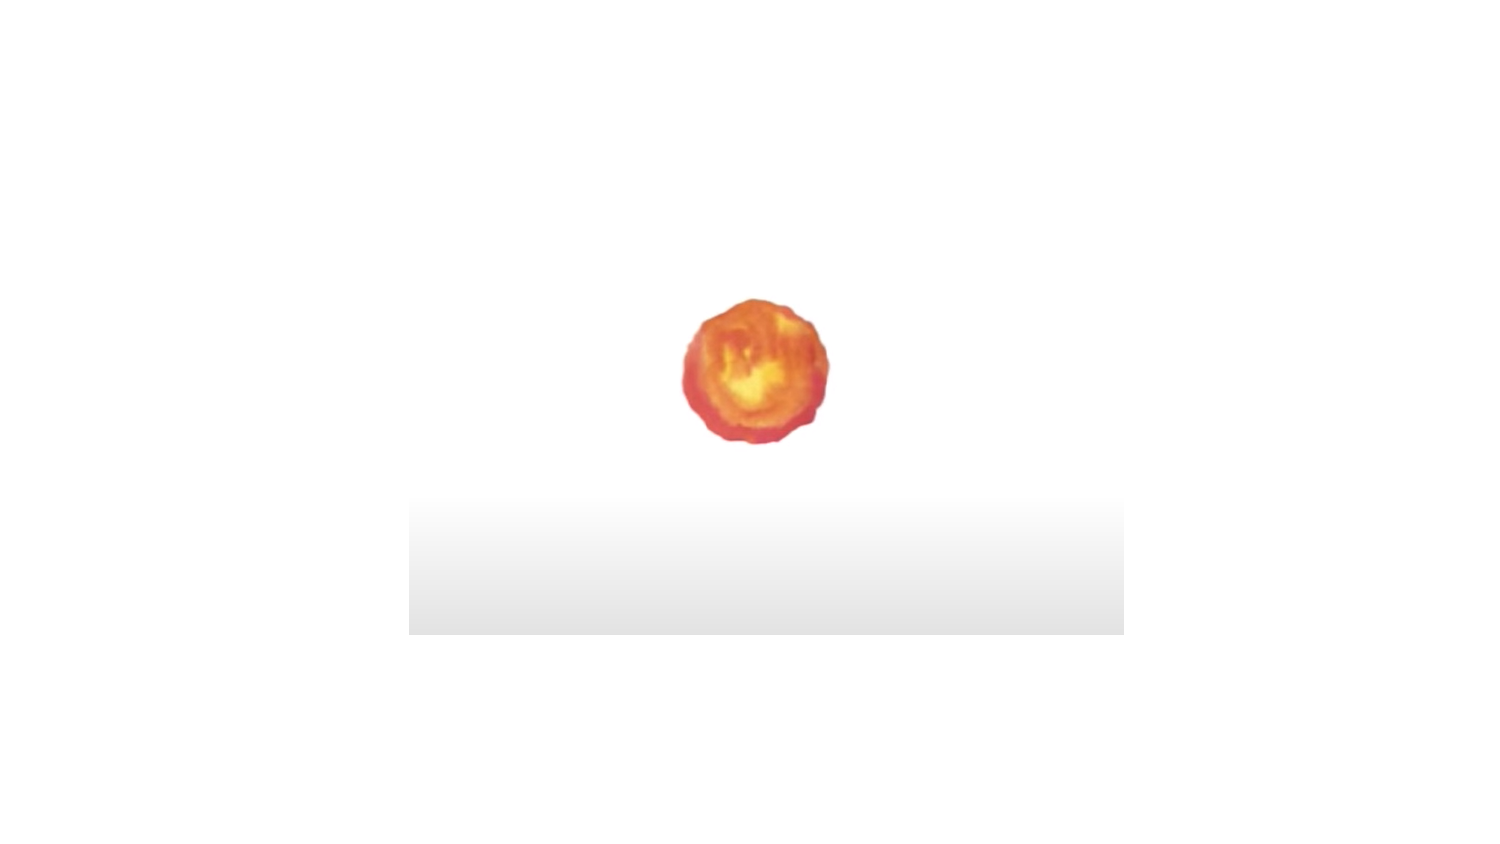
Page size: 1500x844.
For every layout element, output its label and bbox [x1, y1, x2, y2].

picture [409, 159, 1125, 635]
